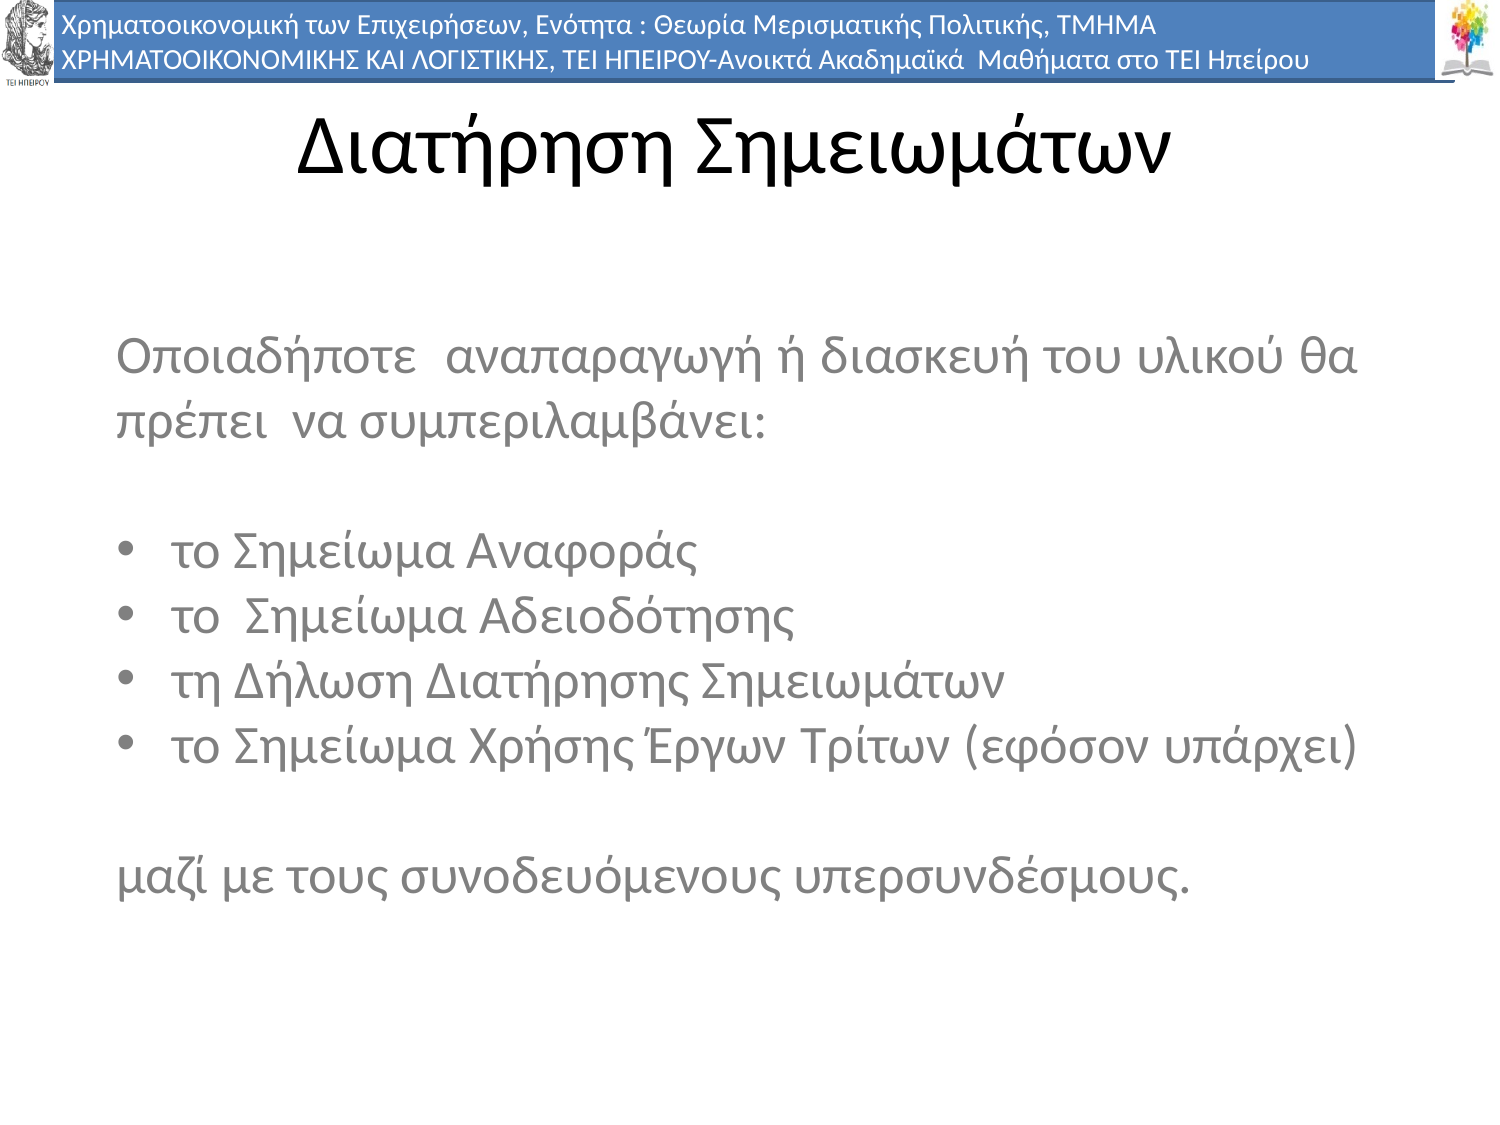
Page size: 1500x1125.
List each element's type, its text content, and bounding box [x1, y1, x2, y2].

text_box Χρηματοοικονομική των Επιχειρήσεων, Ενότητα : Θεωρία Μερισματικής Πολιτικής, ΤΜΗΜΑ ΧΡΗΜΑΤΟΟΙΚΟΝΟΜΙΚΗΣ ΚΑΙ ΛΟΓΙΣΤΙΚΗΣ, ΤΕΙ ΗΠΕΙΡΟΥ-Ανοικτά Ακαδημαϊκά Μαθήματα στο ΤΕΙ Ηπείρου [54, 0, 1432, 83]
text_box Οποιαδήποτε αναπαραγωγή ή διασκευή του υλικού θα πρέπει να συμπεριλαμβάνει: το Σημείωμα Αναφοράς το Σημείωμα Αδειοδότησης τη Δήλωση Διατήρησης Σημειωμάτων το Σημείωμα Χρήσης Έργων Τρίτων (εφόσον υπάρχει) μαζί με τους συνοδευόμενους υπερσυνδέσμους. [101, 312, 1376, 912]
picture [1434, 0, 1500, 80]
picture [0, 0, 54, 90]
title Διατήρηση Σημειωμάτων [74, 83, 1397, 199]
